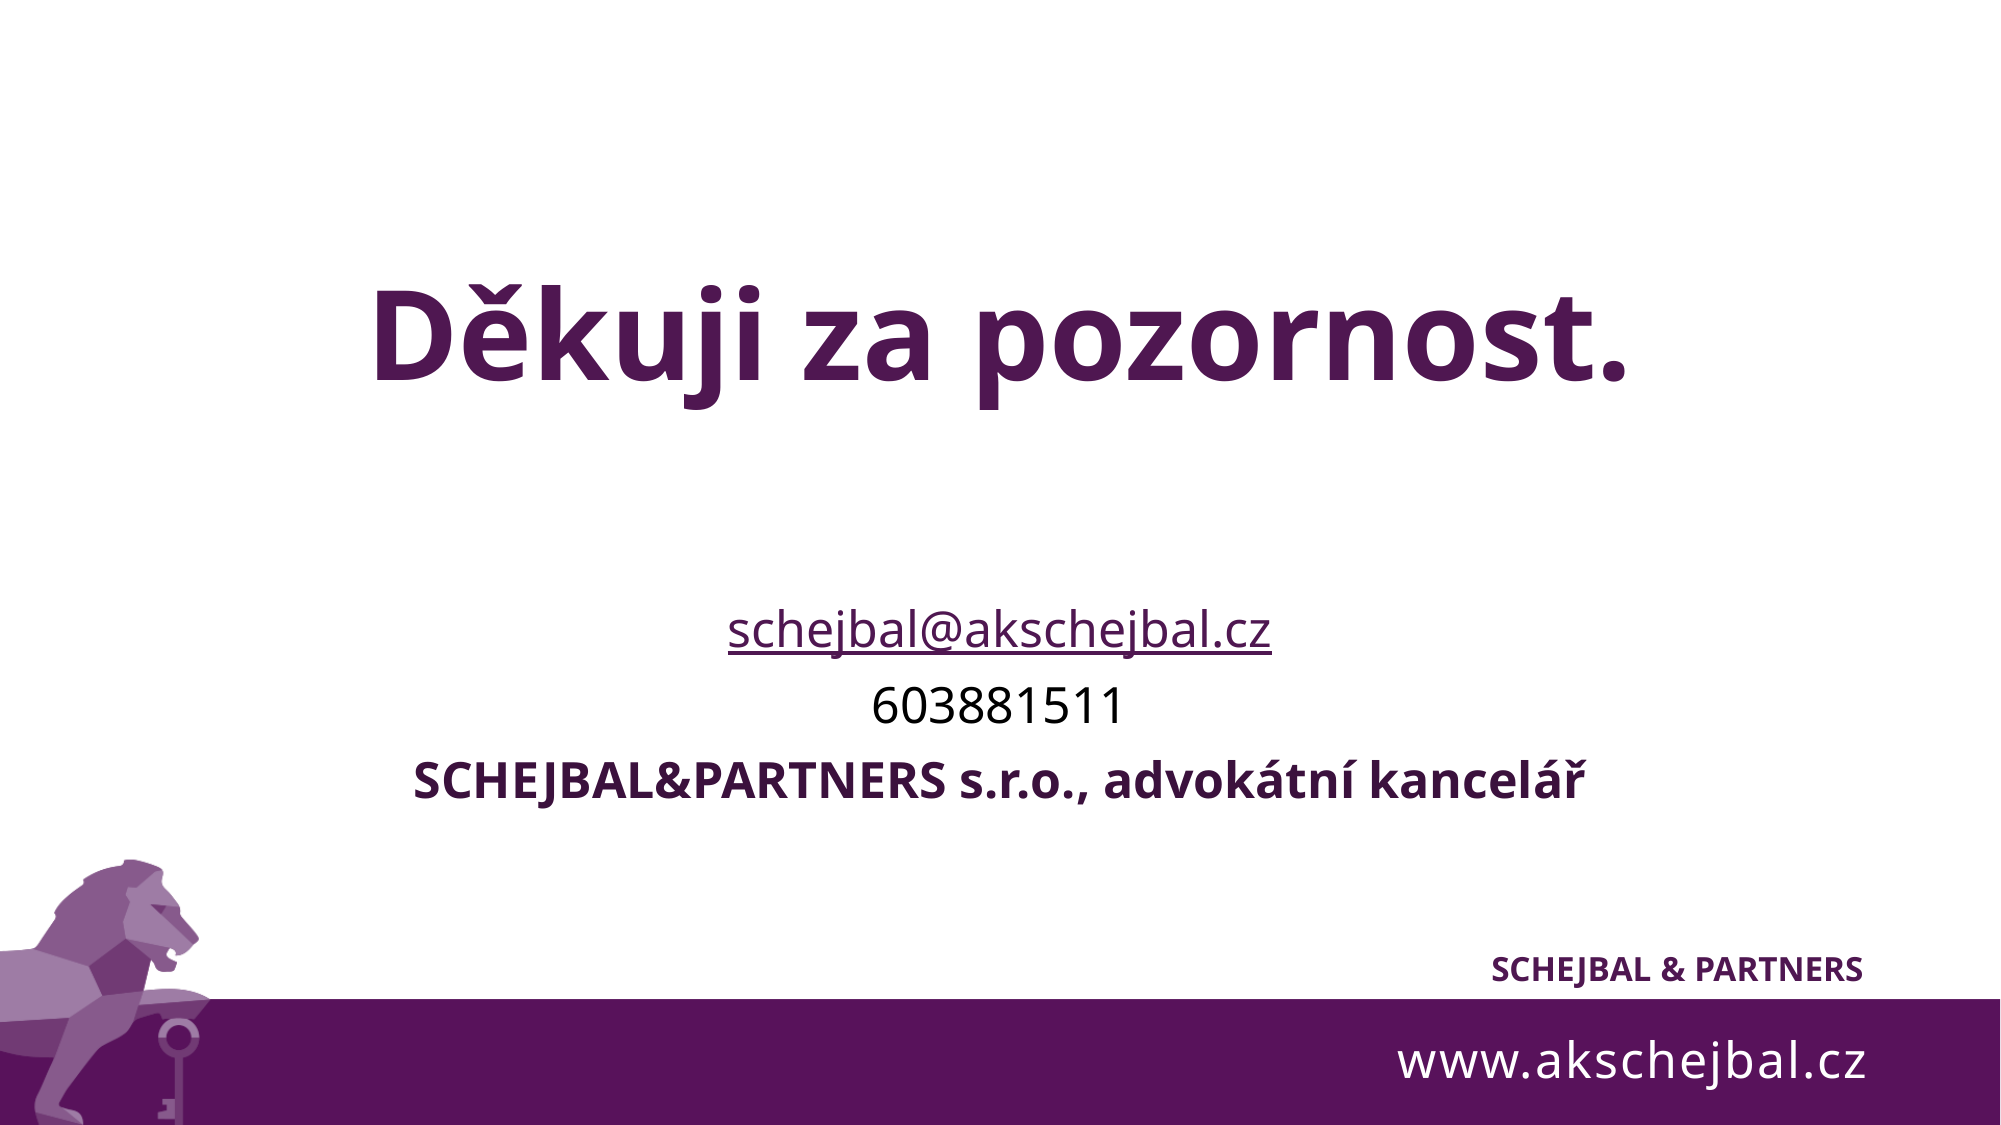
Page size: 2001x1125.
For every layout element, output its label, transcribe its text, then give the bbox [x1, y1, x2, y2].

title Děkuji za pozornost. [249, 184, 1750, 416]
picture [0, 0, 2001, 1125]
footer www.akschejbal.cz [1121, 1001, 1883, 1125]
subtitle schejbal@akschejbal.cz 603881511 SCHEJBAL&PARTNERS s.r.o., advokátní kancelář [249, 590, 1750, 863]
